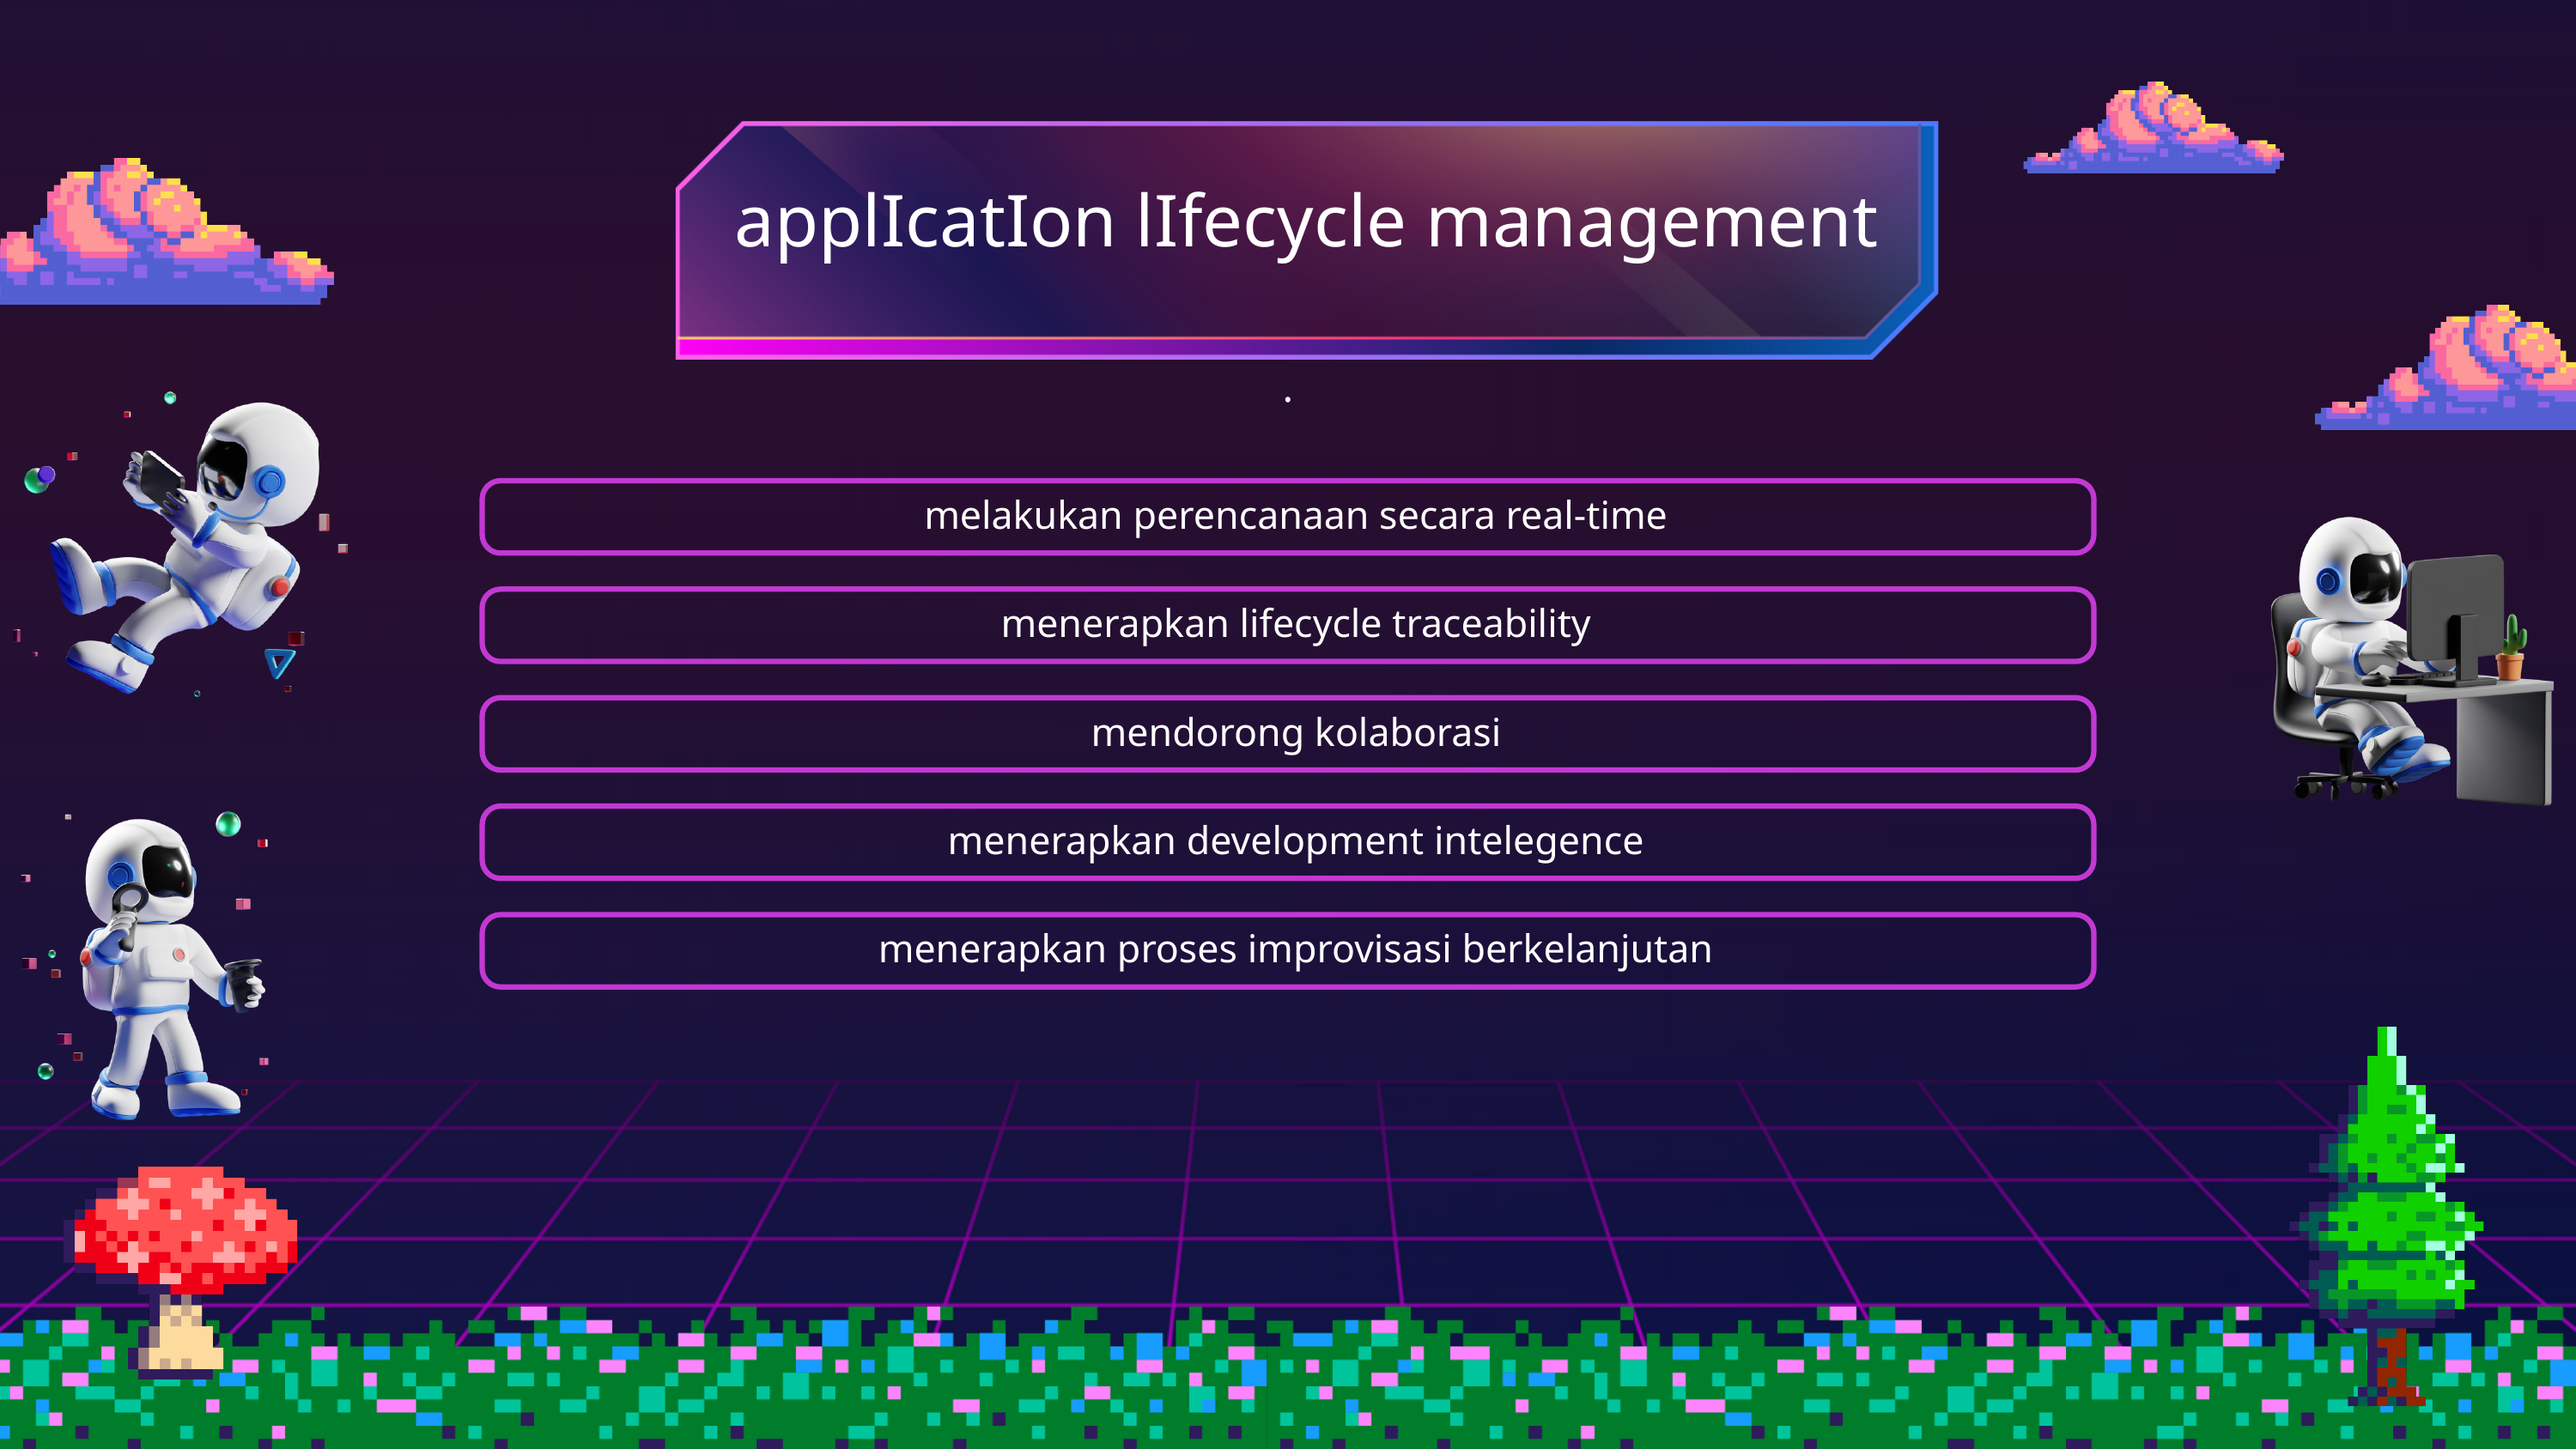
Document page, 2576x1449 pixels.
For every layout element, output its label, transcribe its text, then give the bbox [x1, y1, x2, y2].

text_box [482, 914, 2094, 987]
text_box [0, 158, 334, 306]
text_box [13, 391, 349, 697]
text_box [21, 811, 269, 1120]
text_box [0, 0, 2576, 1307]
text_box [675, 261, 1939, 344]
text_box [675, 121, 1939, 191]
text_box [482, 589, 2094, 662]
text_box [2289, 1027, 2484, 1406]
text_box [64, 1167, 298, 1379]
text_box [2270, 517, 2555, 806]
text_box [482, 480, 2094, 554]
text_box . [574, 344, 2002, 410]
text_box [482, 805, 2094, 879]
text_box [2315, 305, 2576, 431]
text_box applIcatIon lIfecycle management [600, 191, 2014, 261]
text_box [2023, 82, 2284, 173]
text_box [1267, 1307, 2576, 1449]
text_box [0, 1307, 1267, 1449]
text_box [482, 697, 2094, 771]
